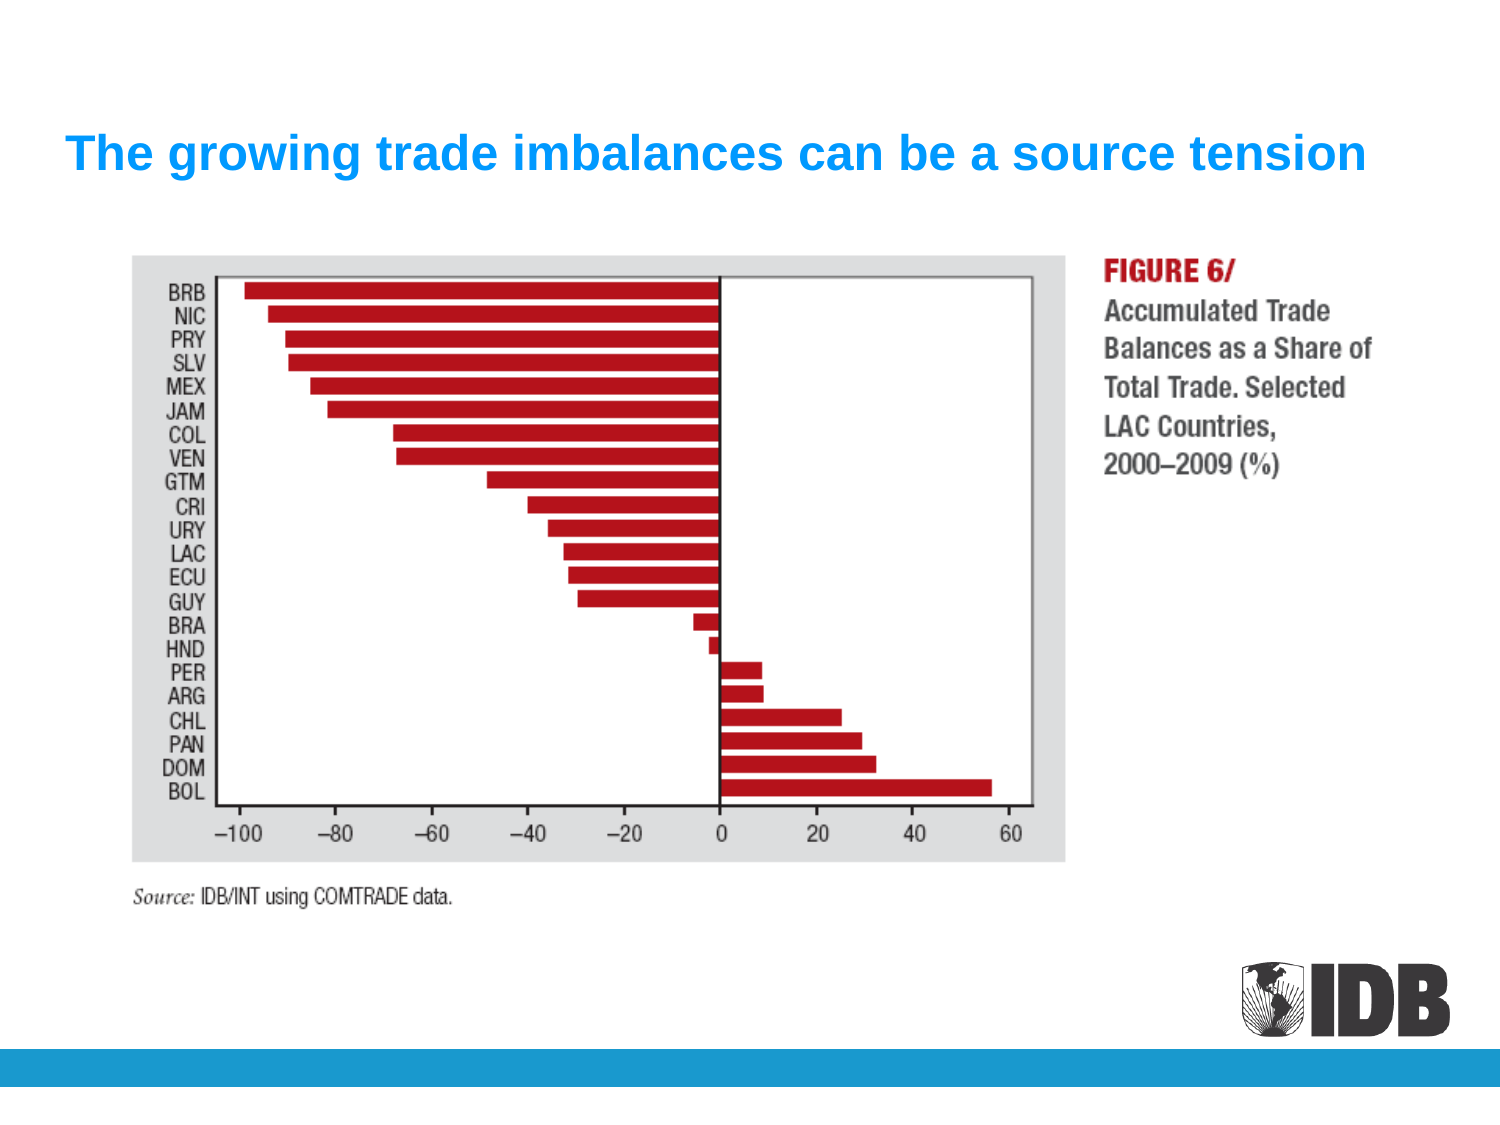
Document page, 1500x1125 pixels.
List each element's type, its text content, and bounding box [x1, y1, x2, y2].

picture [1242, 962, 1450, 1037]
list The growing trade imbalances can be a source tension [49, 112, 1438, 213]
picture [87, 212, 1394, 929]
picture [0, 1049, 1500, 1087]
